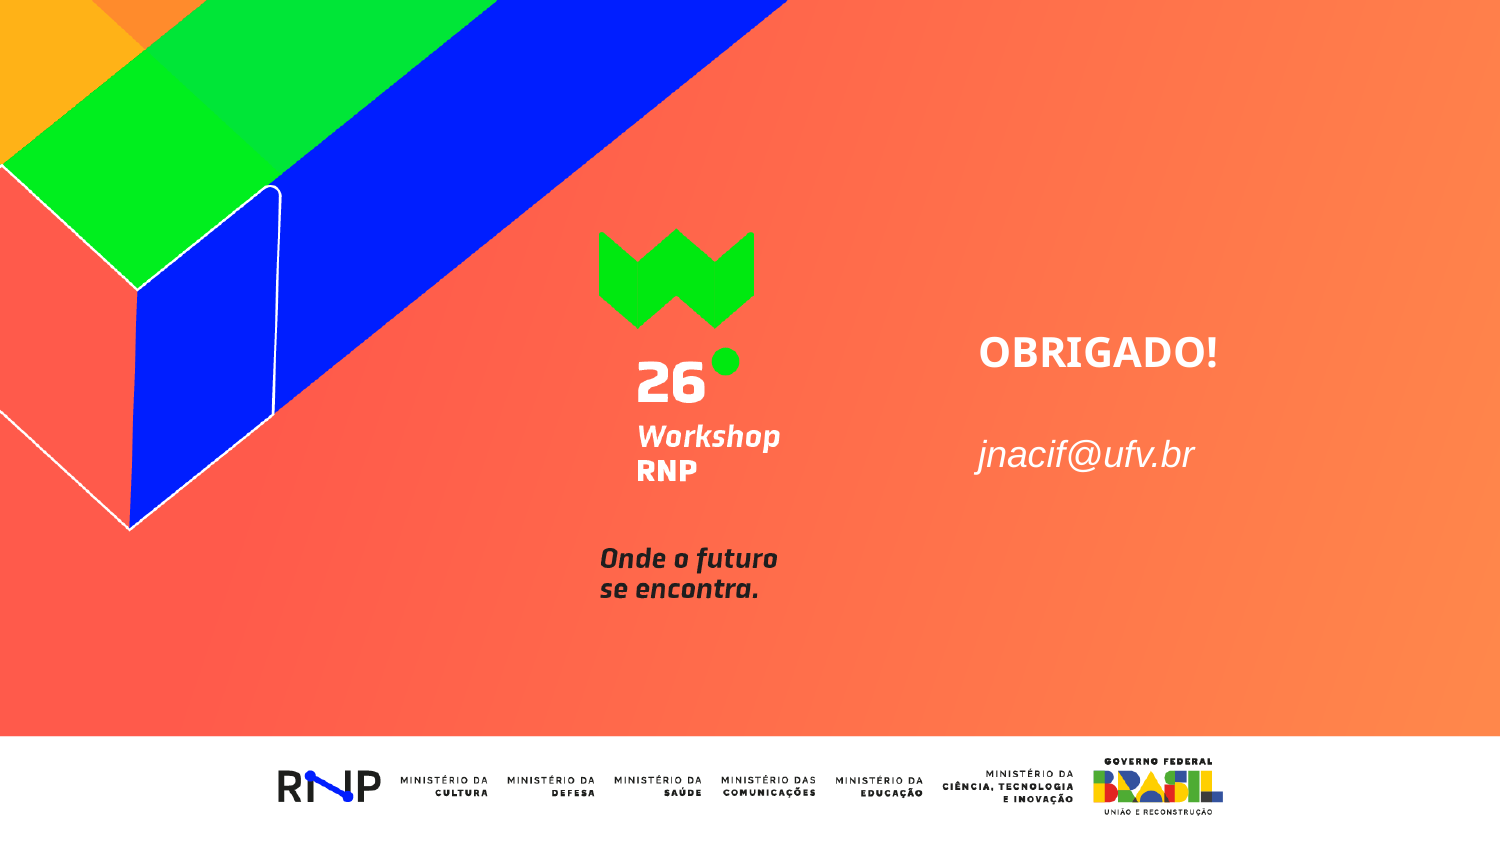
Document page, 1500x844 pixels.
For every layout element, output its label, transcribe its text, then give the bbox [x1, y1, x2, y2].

title OBRIGADO! [963, 329, 1458, 385]
picture [0, 0, 1500, 844]
subtitle jnacif@ufv.br [963, 423, 1458, 478]
